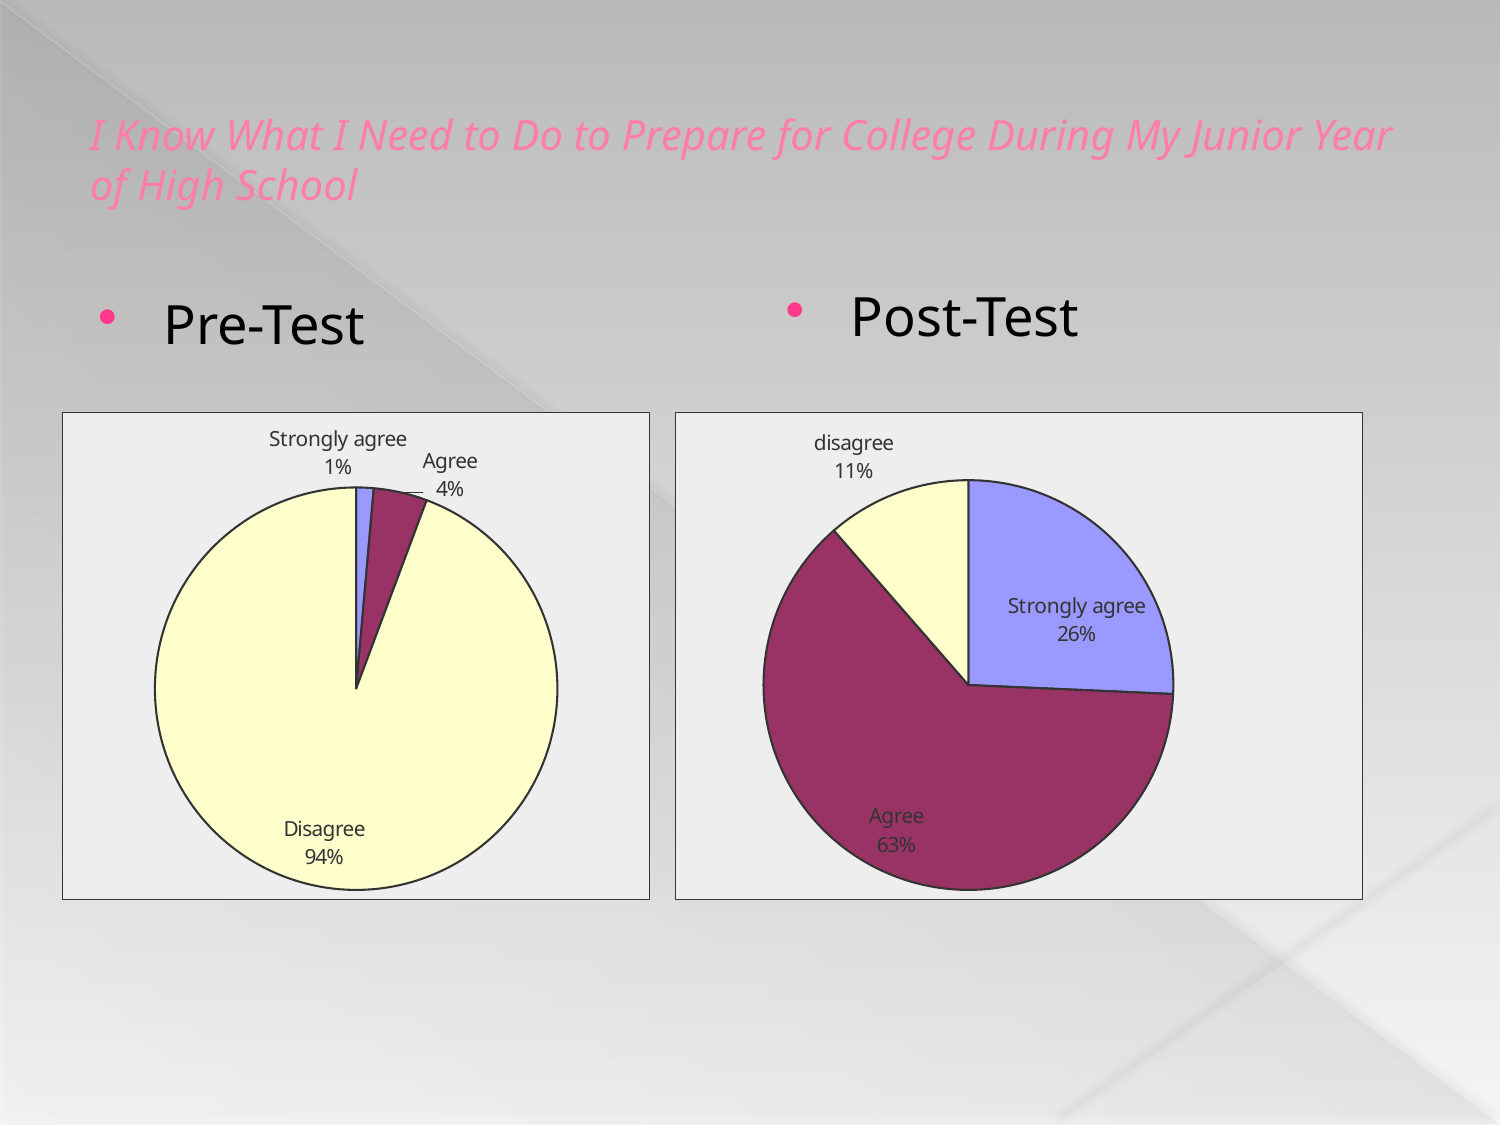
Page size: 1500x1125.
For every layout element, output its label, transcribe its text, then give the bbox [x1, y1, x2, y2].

chart [674, 412, 1363, 901]
list Post-Test [762, 275, 1425, 1018]
list Pre-Test [75, 282, 738, 1025]
chart [62, 412, 651, 901]
title I Know What I Need to Do to Prepare for College During My Junior Year of High School [75, 43, 1425, 274]
